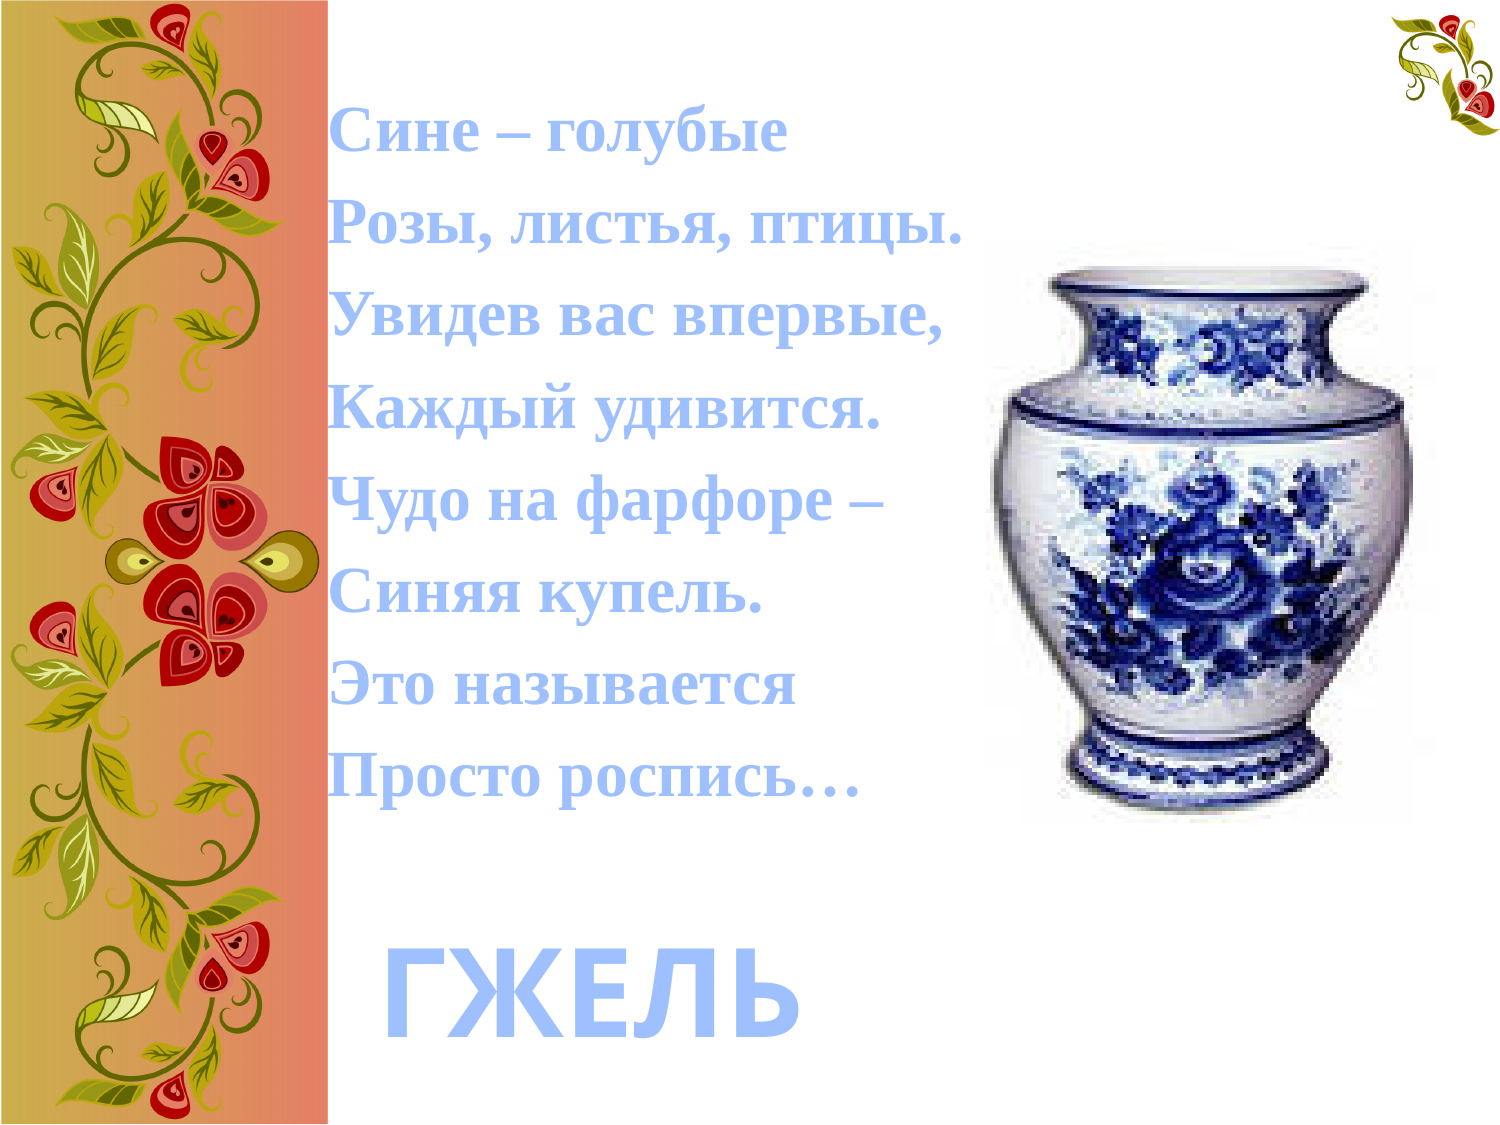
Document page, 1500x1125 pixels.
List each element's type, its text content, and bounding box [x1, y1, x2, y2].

picture [0, 0, 1500, 1125]
list Сине – голубые Розы, листья, птицы. Увидев вас впервые, Каждый удивится. Чудо на фарфоре – Синяя купель. Это называется Просто роспись… ГЖЕЛЬ [312, 78, 1425, 1083]
